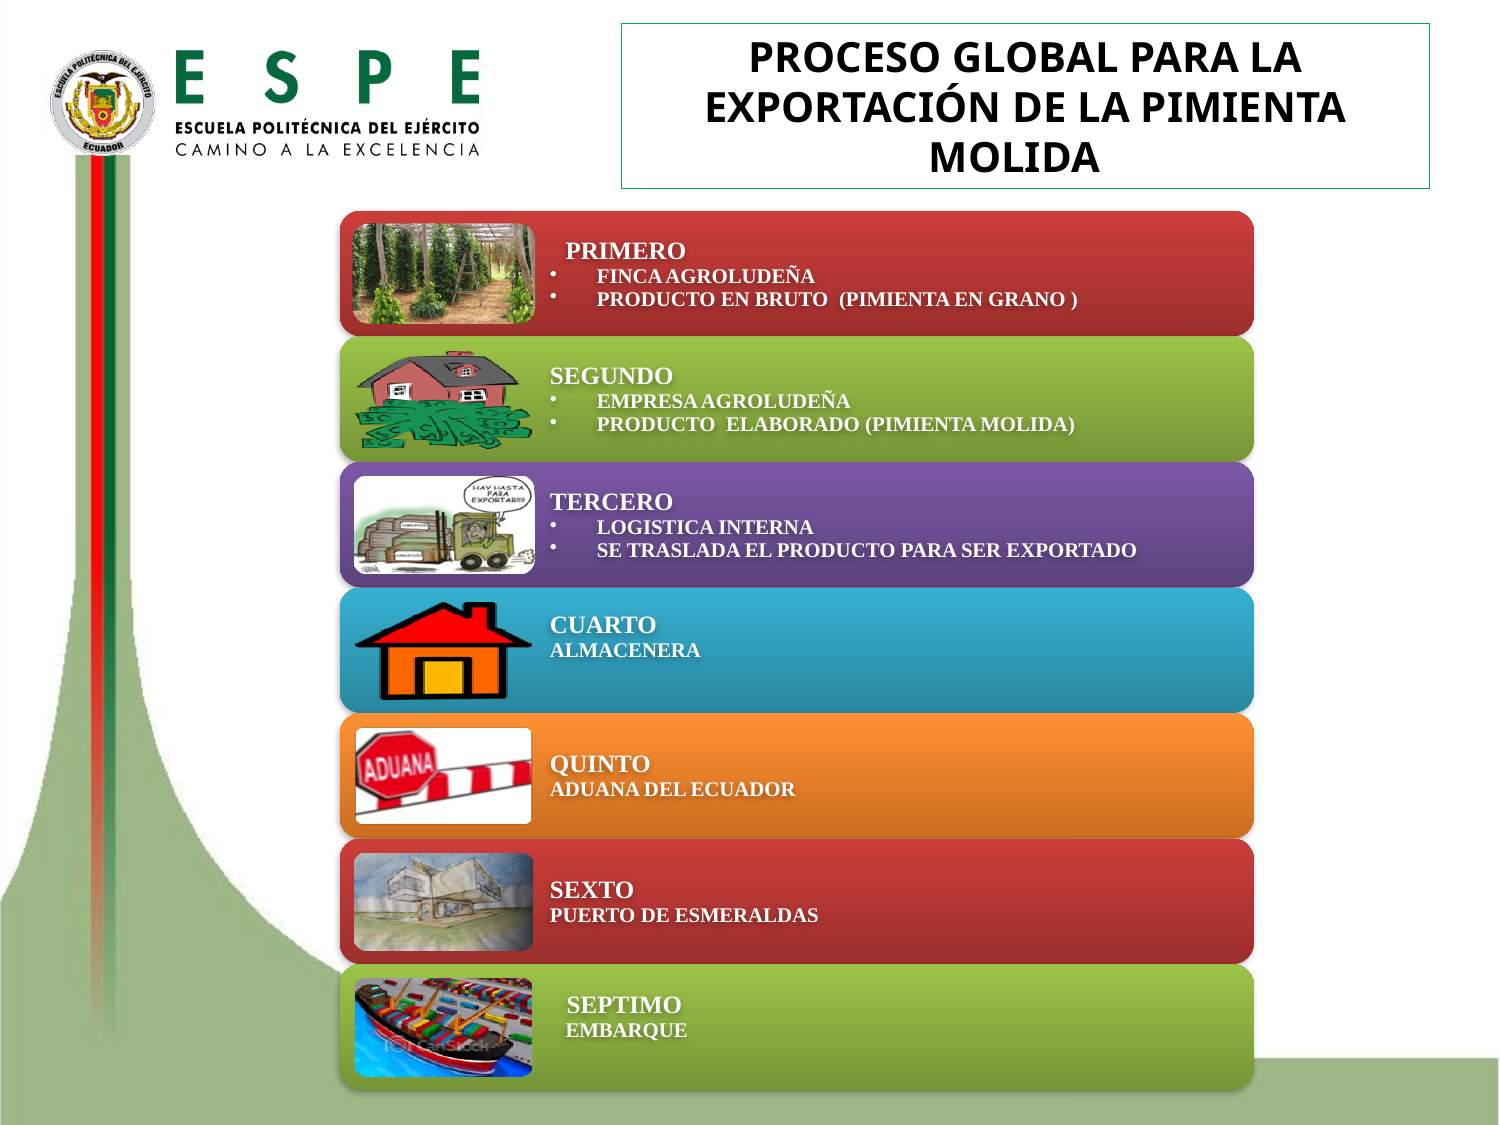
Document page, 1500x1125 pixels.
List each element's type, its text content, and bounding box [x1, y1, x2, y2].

picture [0, 0, 1500, 1125]
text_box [339, 210, 1255, 1091]
text_box PROCESO GLOBAL PARA LA EXPORTACIÓN DE LA PIMIENTA MOLIDA [621, 23, 1430, 189]
